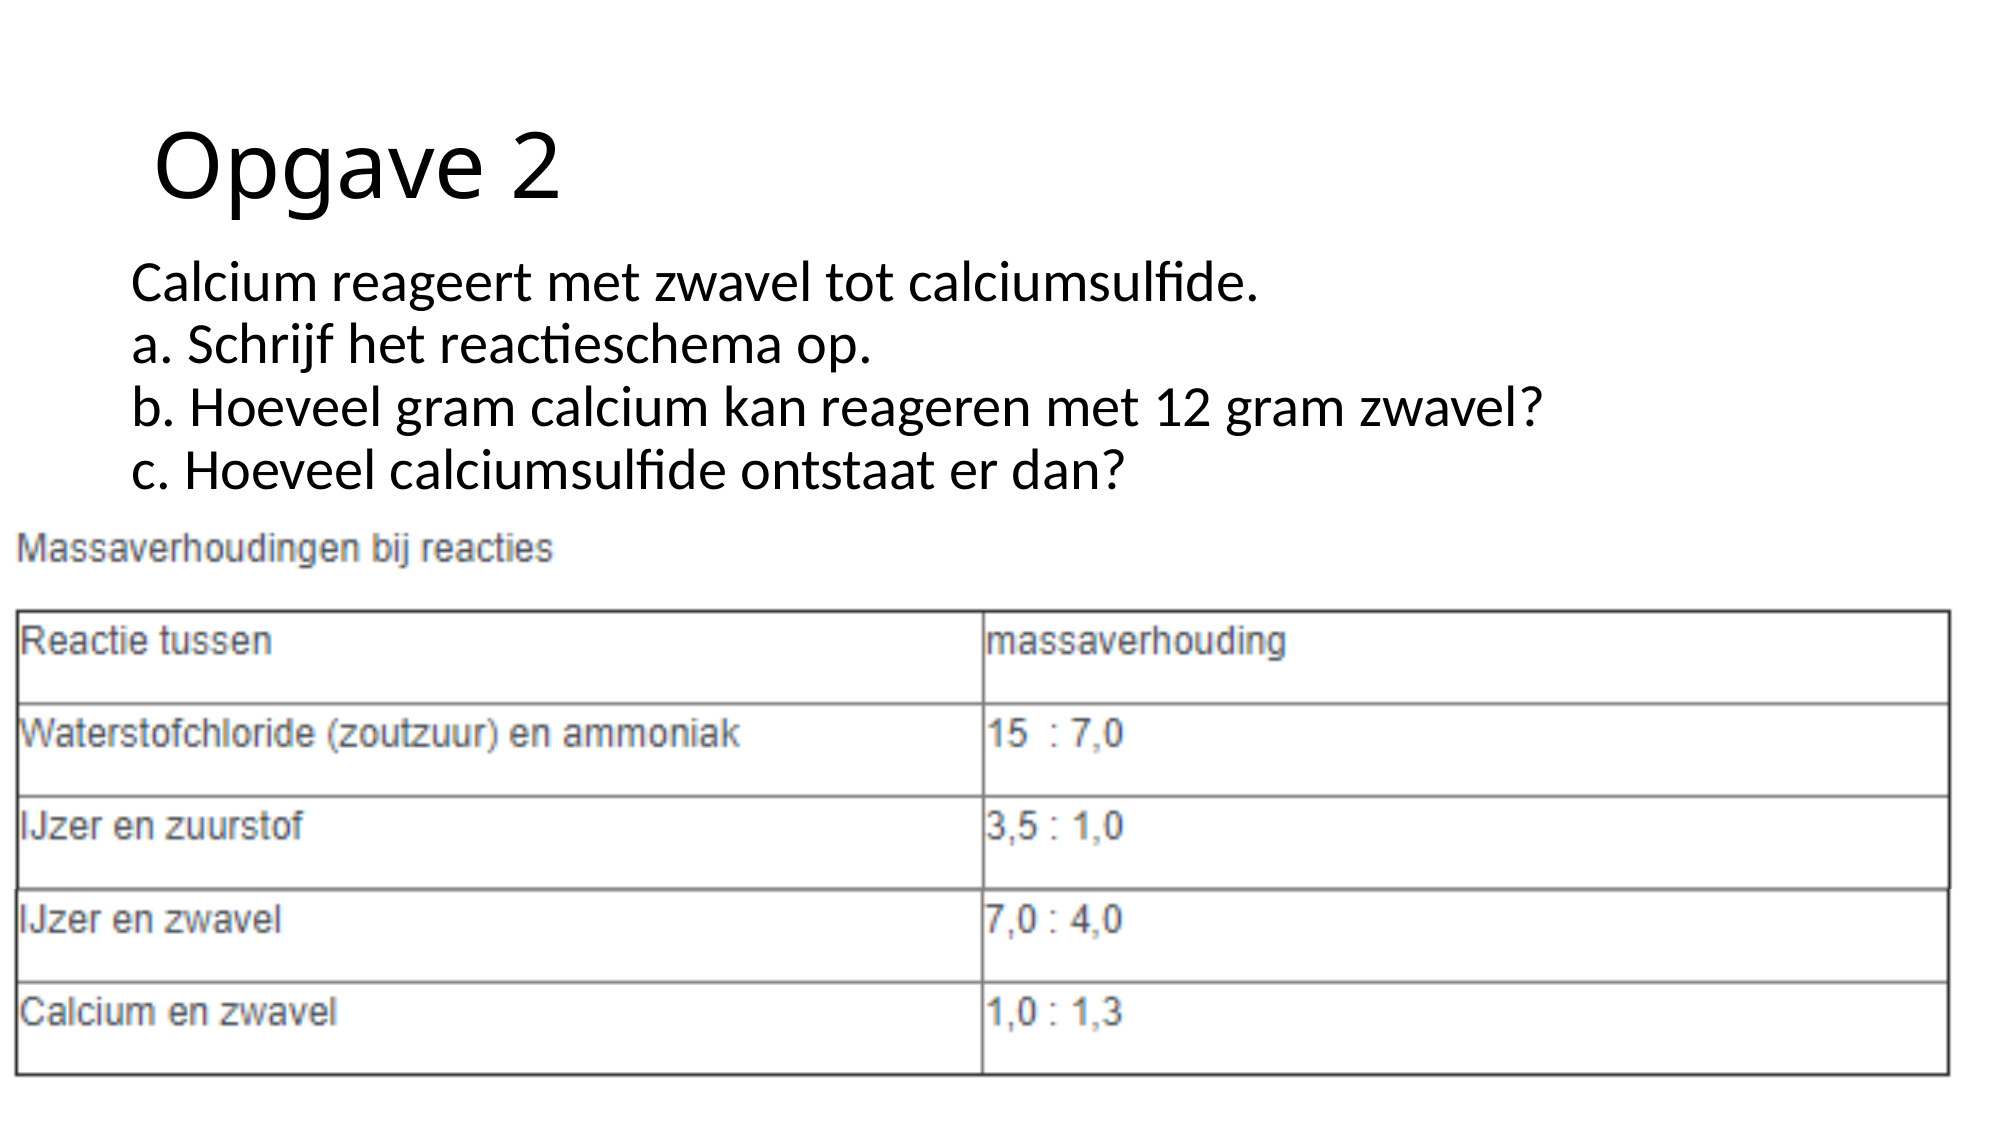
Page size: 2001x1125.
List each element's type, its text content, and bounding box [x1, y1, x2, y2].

picture [0, 499, 2000, 1125]
title Opgave 2 [137, 59, 1863, 278]
list Calcium reageert met zwavel tot calciumsulfide. a. Schrijf het reactieschema op. b. Hoeveel gram calcium kan reageren met 12 gram zwavel? c. Hoeveel calciumsulfide ontstaat er dan? [116, 243, 1842, 499]
